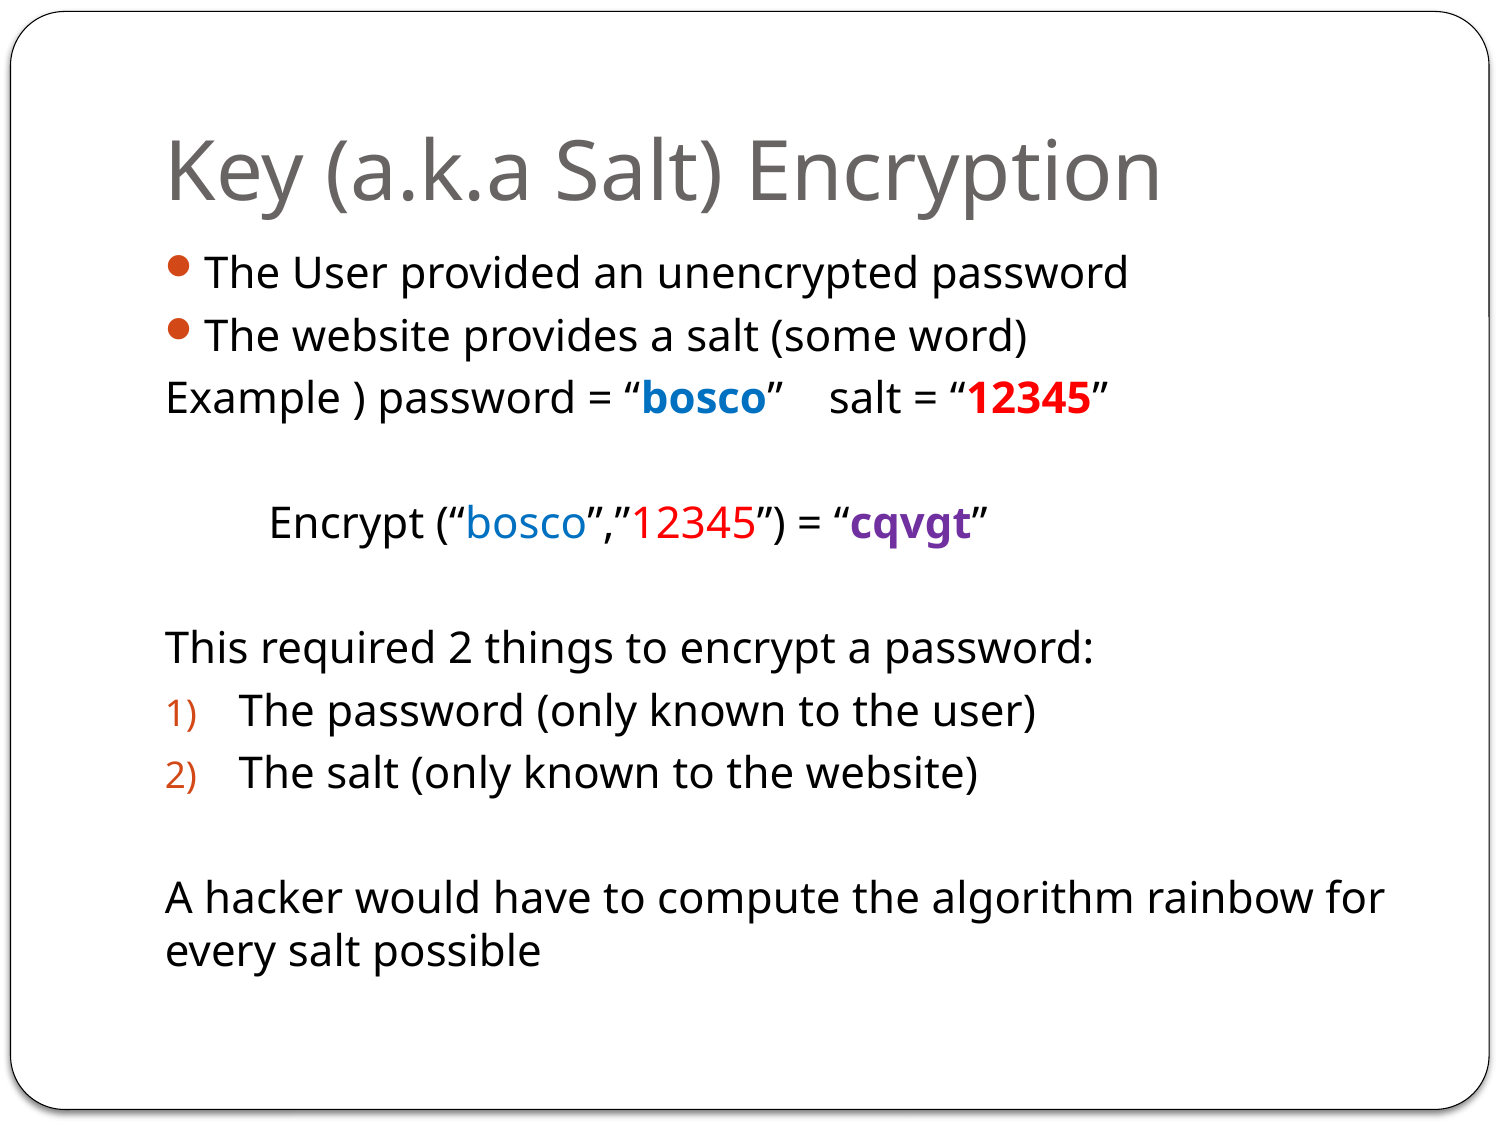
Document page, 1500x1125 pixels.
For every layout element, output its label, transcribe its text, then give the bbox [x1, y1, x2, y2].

list The User provided an unencrypted password The website provides a salt (some word) Example ) password = “bosco” salt = “12345” Encrypt (“bosco”,”12345”) = “cqvgt” This required 2 things to encrypt a password: The password (only known to the user) The salt (only known to the website) A hacker would have to compute the algorithm rainbow for every salt possible [150, 237, 1425, 988]
title Key (a.k.a Salt) Encryption [150, 45, 1425, 233]
